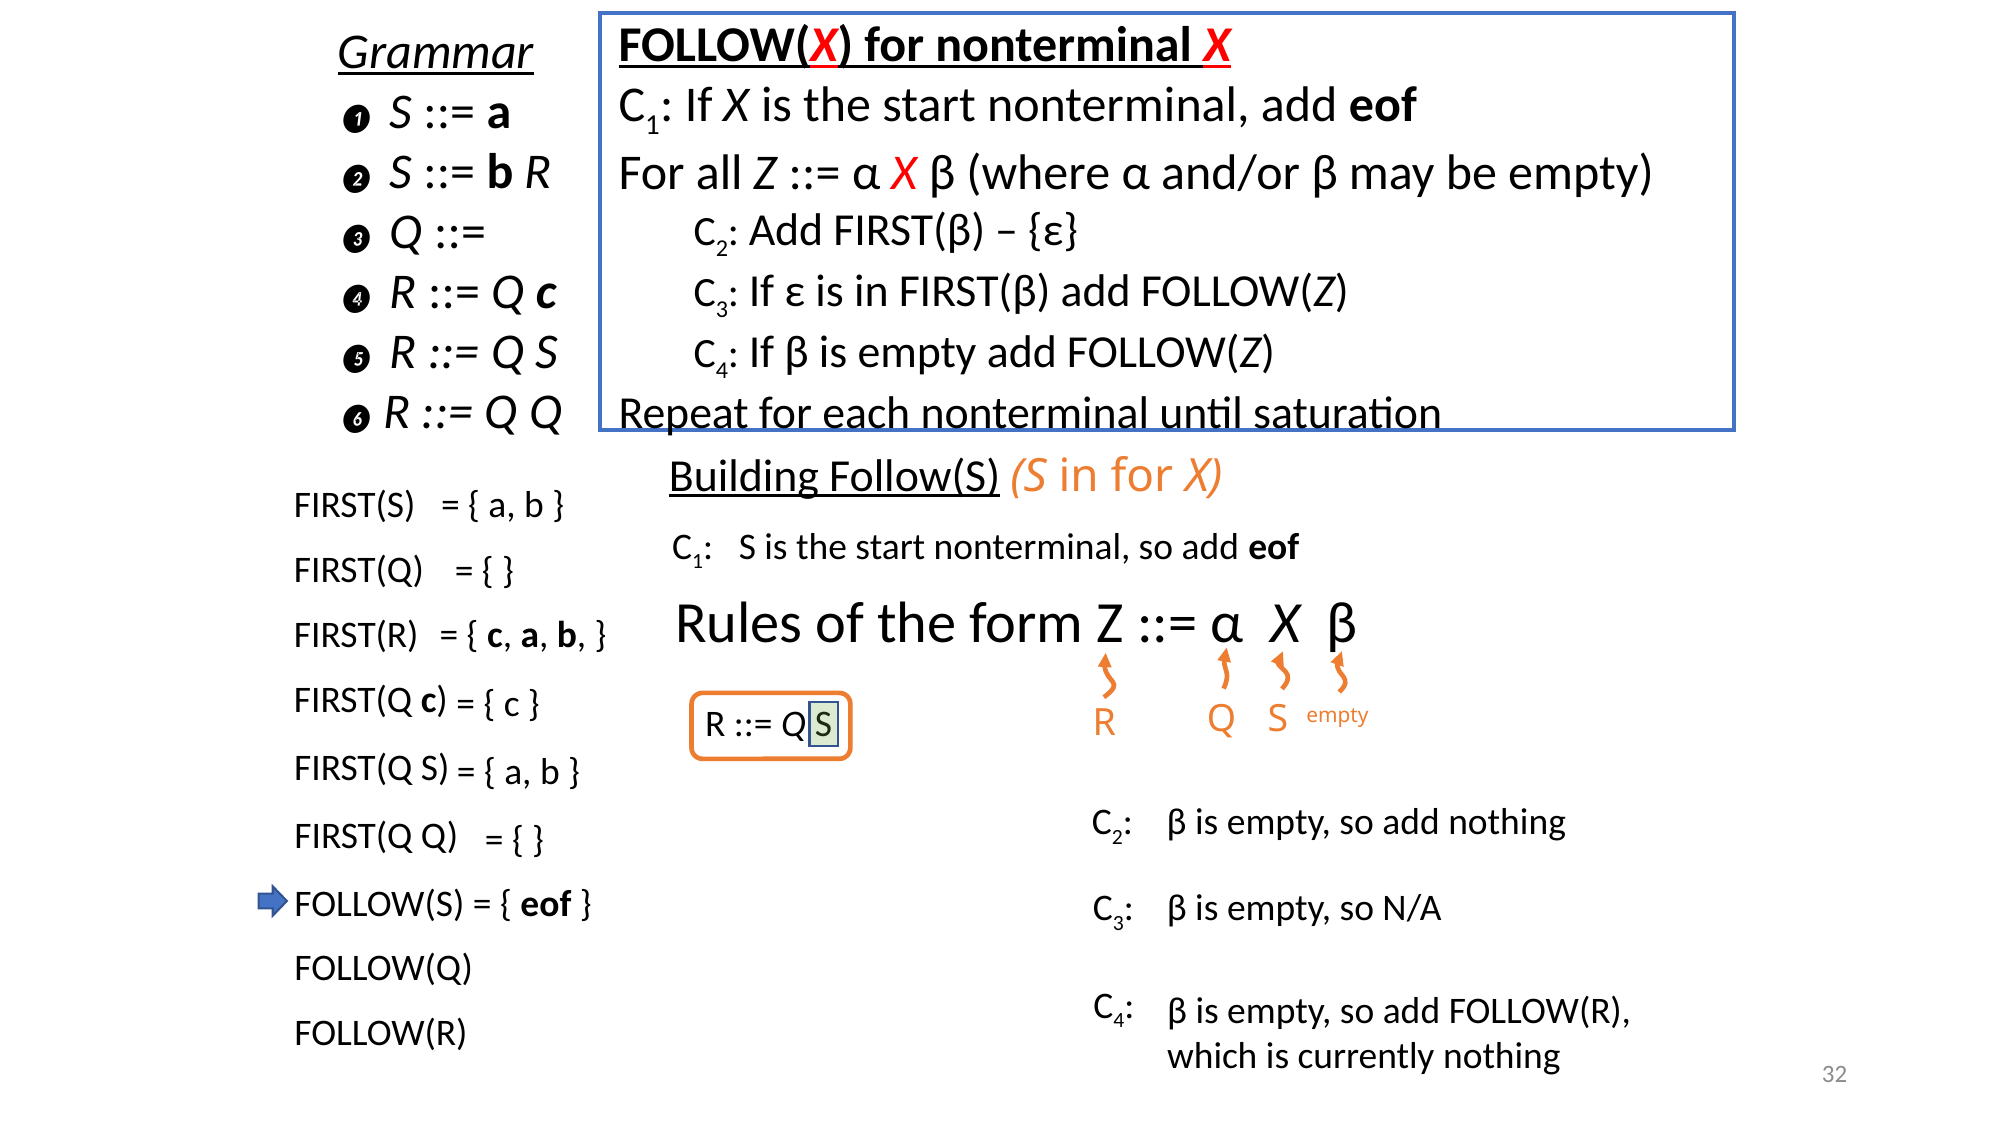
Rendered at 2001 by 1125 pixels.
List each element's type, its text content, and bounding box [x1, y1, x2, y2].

text_box FOLLOW(S) [279, 871, 458, 932]
slide_number 32 [1412, 1042, 1863, 1103]
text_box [599, 4, 1763, 431]
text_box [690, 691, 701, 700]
text_box FIRST(S) [279, 472, 439, 533]
text_box FIRST(Q S) [279, 735, 465, 796]
text_box Building Follow(S) (S in for X) [654, 438, 1238, 508]
text_box S is the start nonterminal, so add eof [724, 514, 1315, 575]
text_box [1251, 651, 1305, 748]
text_box C4: [1078, 973, 1150, 1040]
text_box [690, 691, 852, 760]
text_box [1076, 654, 1133, 751]
text_box FIRST(R) [279, 603, 434, 663]
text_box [1305, 651, 1385, 735]
text_box = { a, b } [426, 472, 580, 532]
text_box Rules of the form Z ::= α X β [660, 576, 1387, 662]
text_box β is empty, so add FOLLOW(R), which is currently nothing [1152, 978, 1647, 1083]
text_box β is empty, so N/A [1152, 875, 1458, 936]
text_box FOLLOW(R) [279, 1000, 483, 1060]
text_box FOLLOW(Q) [279, 935, 488, 996]
text_box = { c } [441, 671, 555, 731]
text_box [257, 883, 289, 919]
text_box FIRST(Q c) [279, 667, 463, 727]
text_box C2: [1077, 790, 1148, 857]
text_box FIRST(Q Q) [279, 803, 473, 864]
text_box = { a, b } [442, 739, 595, 799]
text_box FIRST(Q) [279, 537, 439, 597]
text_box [1193, 648, 1250, 748]
text_box C1: [657, 514, 729, 581]
text_box C3: [1078, 875, 1149, 942]
text_box β is empty, so add nothing [1151, 790, 1582, 850]
text_box = { eof } [458, 871, 607, 932]
